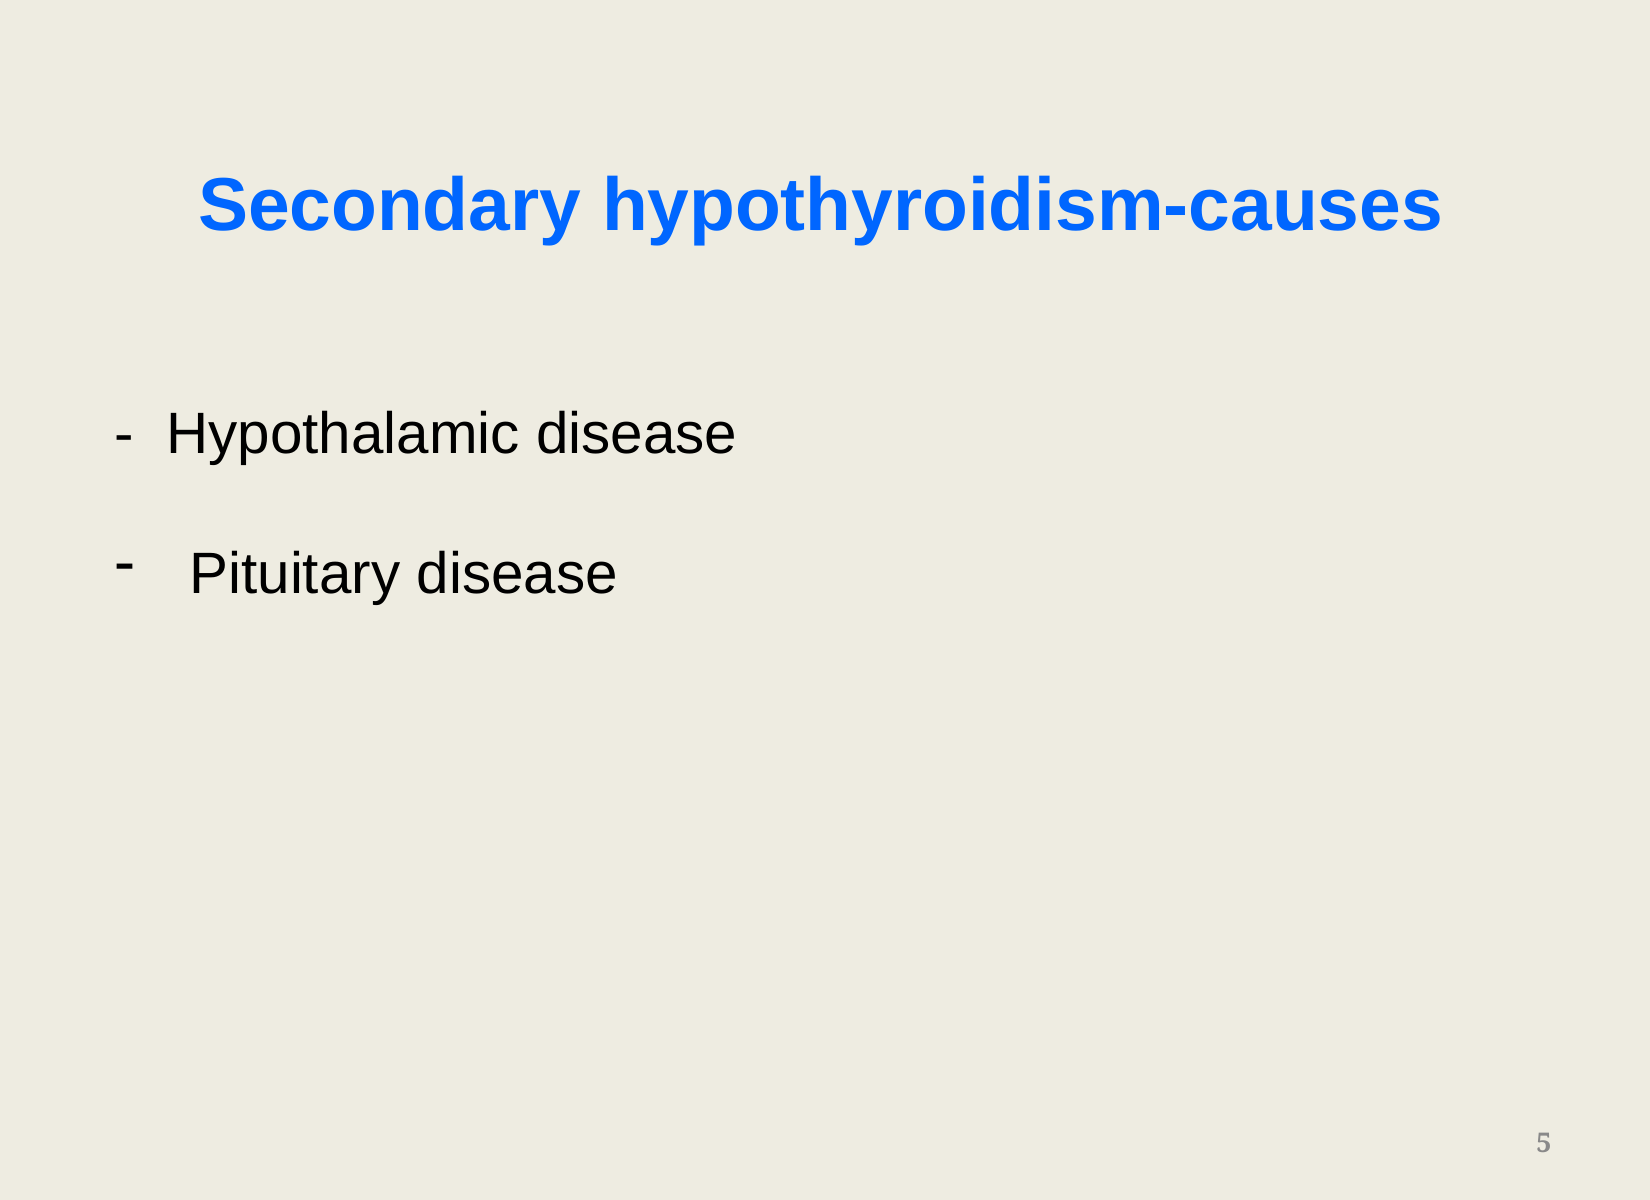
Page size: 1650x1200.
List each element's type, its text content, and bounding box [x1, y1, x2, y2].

slide_number 5 [1182, 1112, 1568, 1176]
text_box Secondary hypothyroidism-causes - Hypothalamic disease Pituitary disease [99, 87, 1543, 893]
